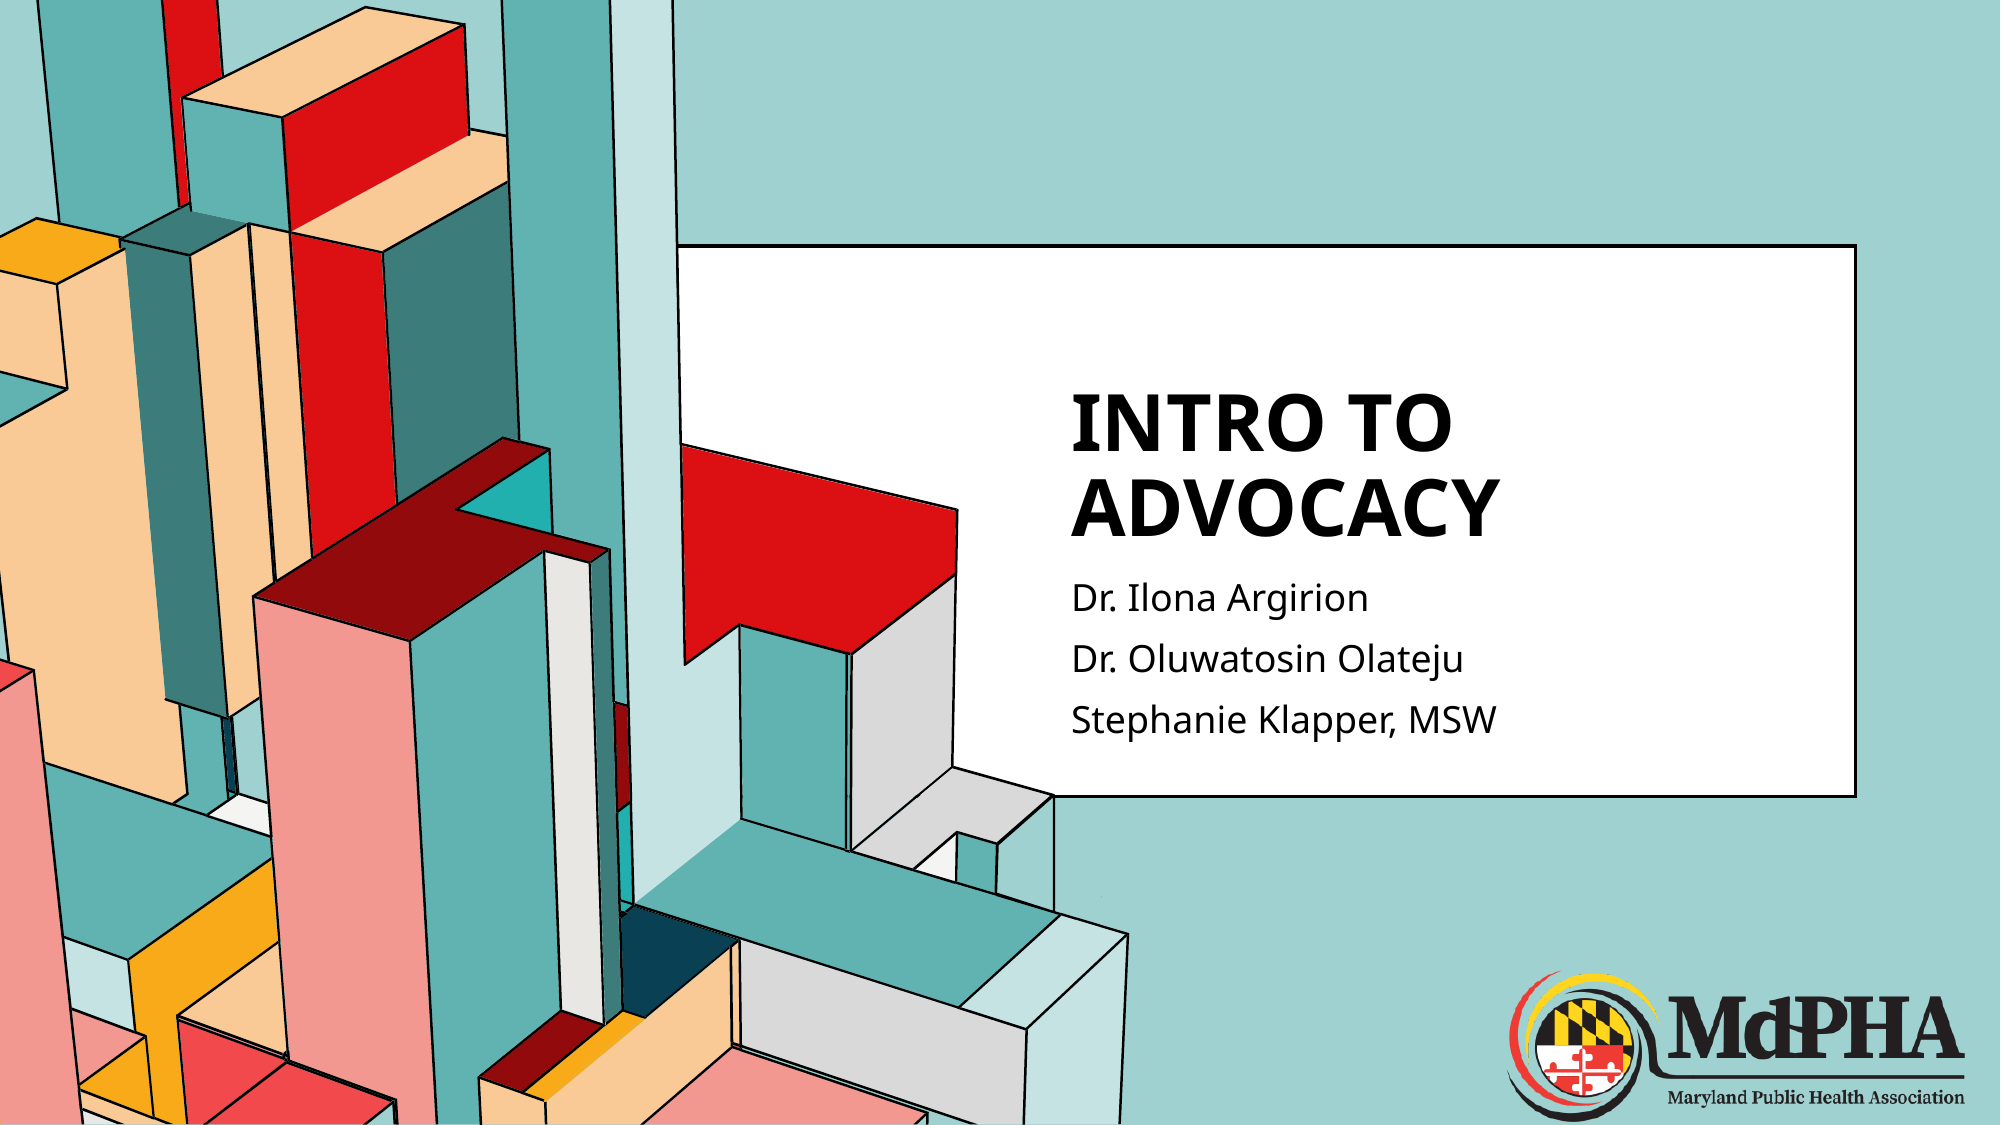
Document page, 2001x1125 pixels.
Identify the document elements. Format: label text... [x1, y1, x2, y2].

subtitle Dr. Ilona Argirion Dr. Oluwatosin Olateju Stephanie Klapper, MSW [1056, 571, 1775, 797]
title Intro to Advocacy [1056, 307, 1775, 562]
picture [1471, 968, 2000, 1125]
